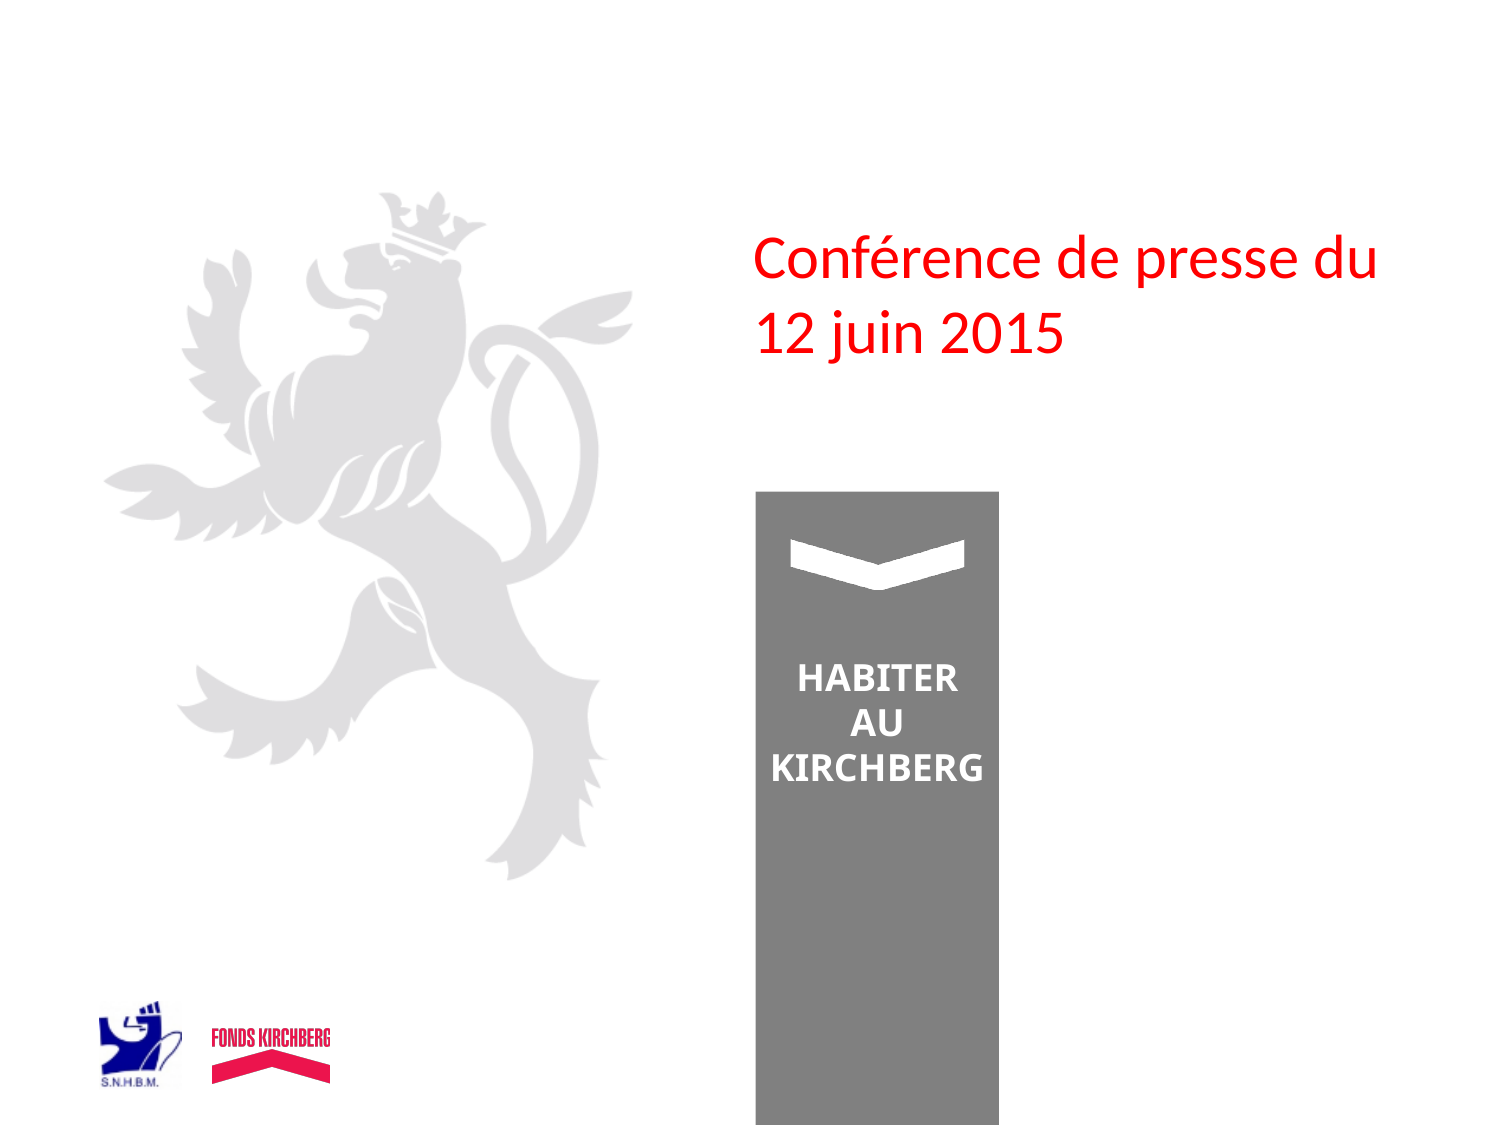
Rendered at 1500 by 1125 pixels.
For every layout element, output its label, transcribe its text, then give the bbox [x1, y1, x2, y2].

text_box HABITER AU KIRCHBERG [726, 646, 1029, 797]
picture [211, 1028, 331, 1084]
picture [98, 1001, 182, 1091]
picture [790, 537, 965, 590]
title Conférence de presse du 12 juin 2015 [738, 14, 1483, 374]
text_box [755, 797, 999, 1125]
text_box [755, 491, 999, 646]
